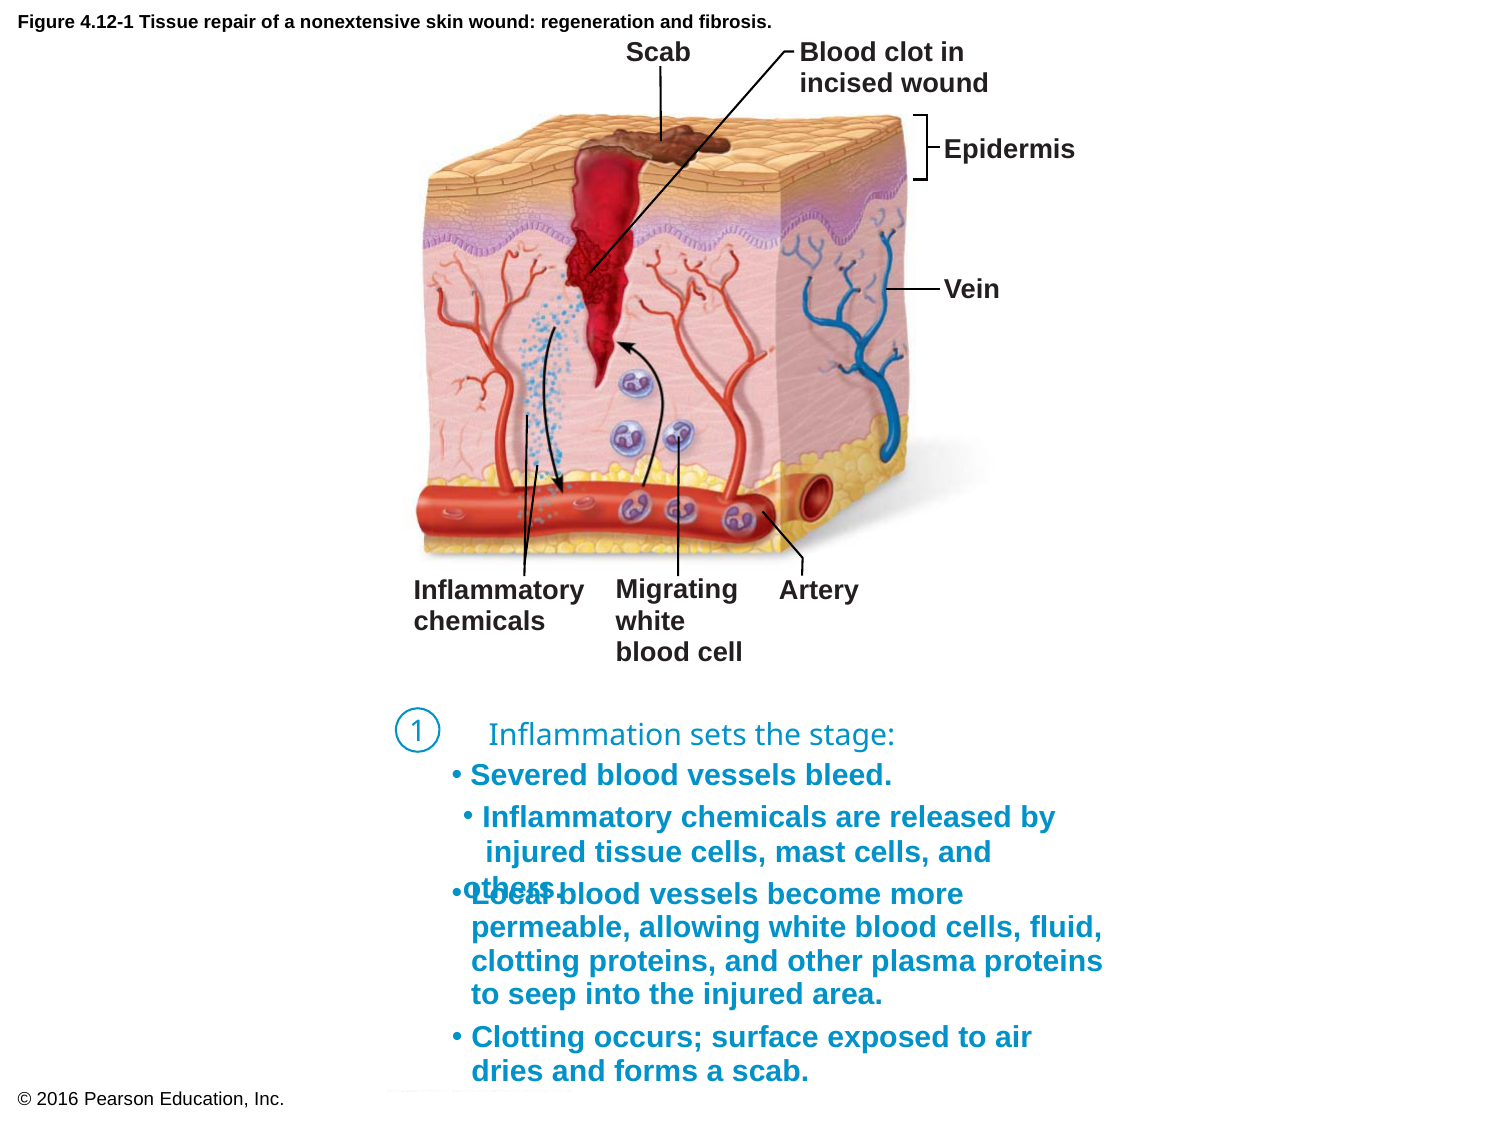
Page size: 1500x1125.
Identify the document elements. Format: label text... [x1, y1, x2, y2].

picture [387, 33, 1112, 1092]
title Figure 4.12-1 Tissue repair of a nonextensive skin wound: regeneration and fibrosis. [2, 2, 1493, 66]
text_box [392, 704, 443, 756]
footer © 2016 Pearson Education, Inc. [2, 1079, 509, 1121]
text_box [894, 133, 959, 161]
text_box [524, 415, 538, 576]
